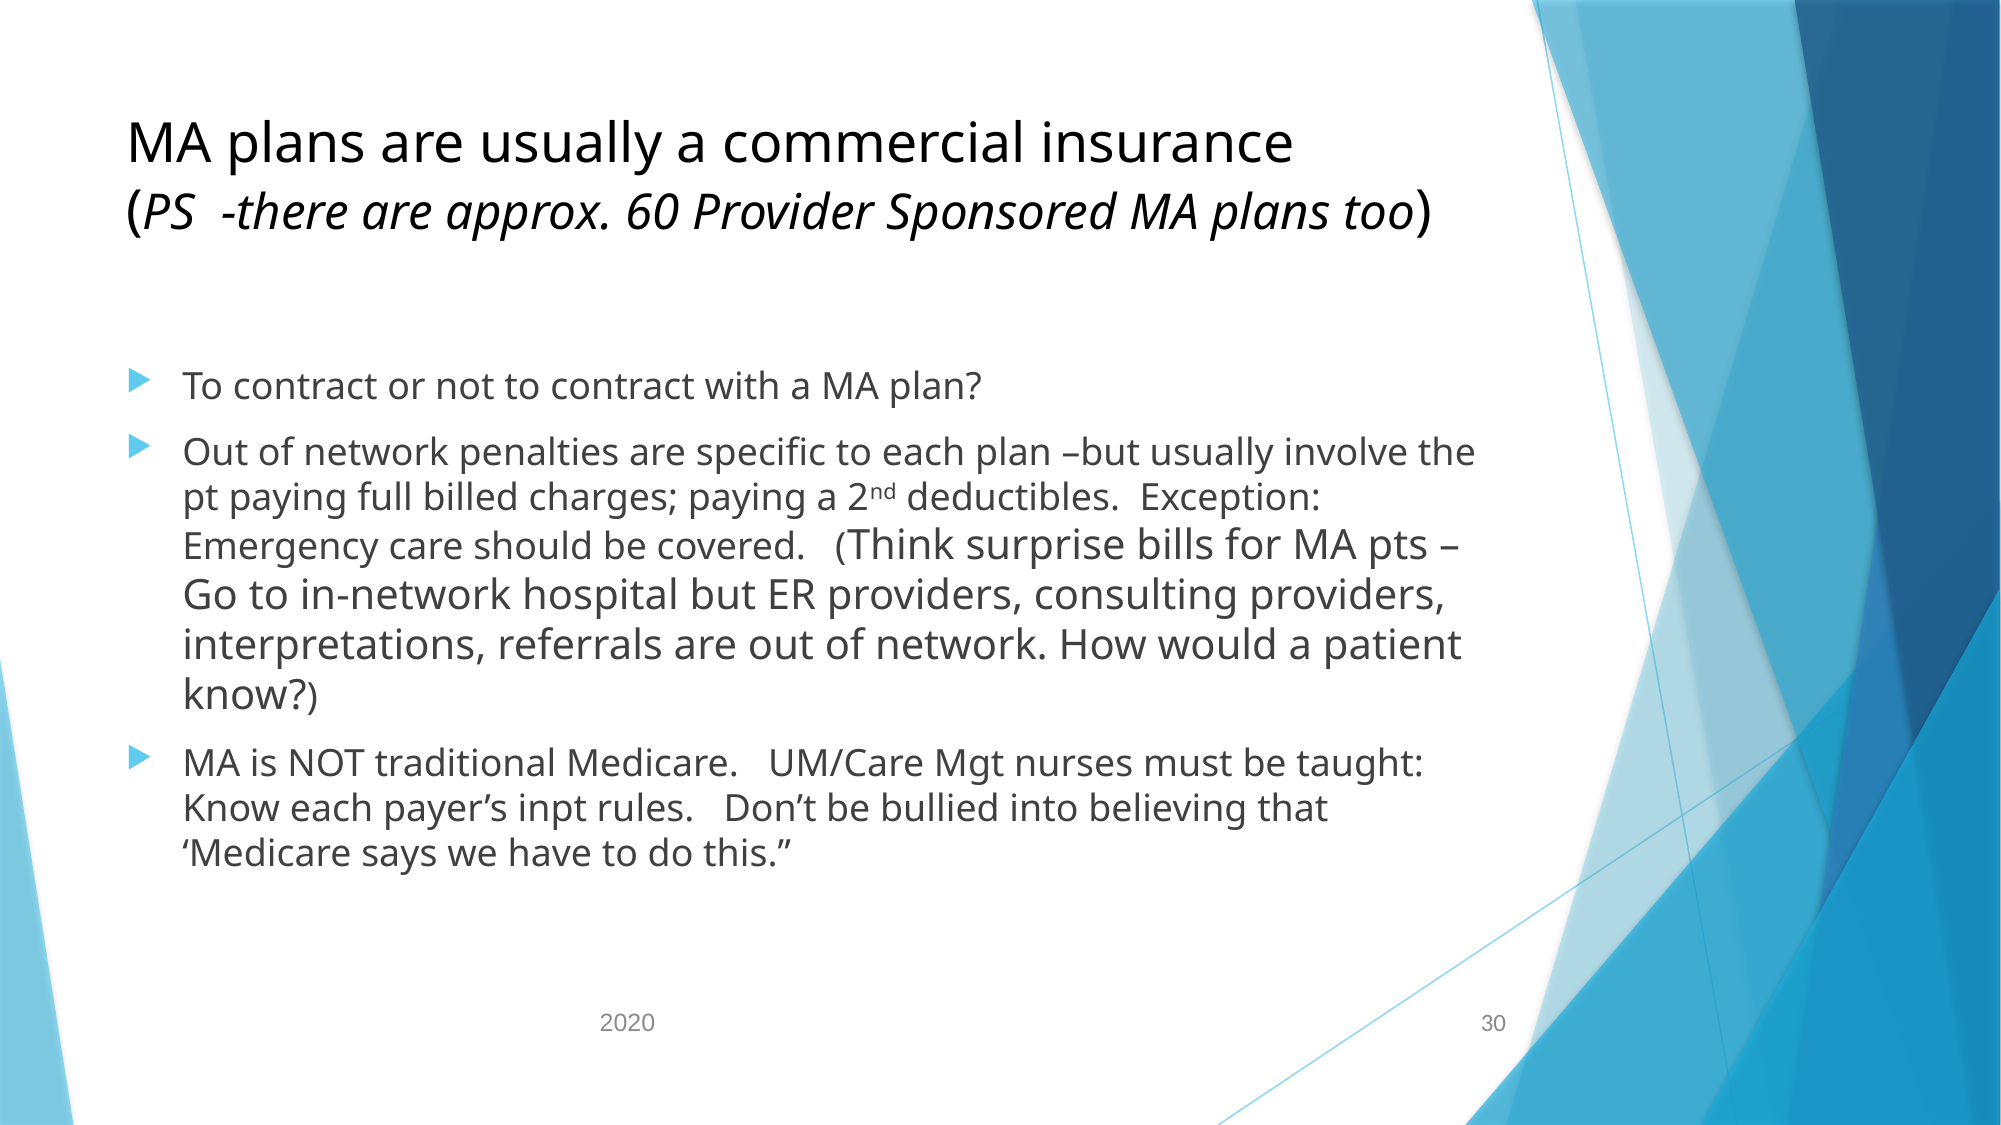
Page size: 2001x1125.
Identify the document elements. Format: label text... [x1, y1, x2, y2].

slide_number 30 [1409, 991, 1522, 1051]
footer 2020 [111, 991, 1145, 1051]
list To contract or not to contract with a MA plan? Out of network penalties are specific to each plan –but usually involve the pt paying full billed charges; paying a 2nd deductibles. Exception: Emergency care should be covered. (Think surprise bills for MA pts –Go to in-network hospital but ER providers, consulting providers, interpretations, referrals are out of network. How would a patient know?) MA is NOT traditional Medicare. UM/Care Mgt nurses must be taught: Know each payer’s inpt rules. Don’t be bullied into believing that ‘Medicare says we have to do this.” [111, 354, 1522, 992]
title MA plans are usually a commercial insurance (PS -there are approx. 60 Provider Sponsored MA plans too) [111, 99, 1522, 317]
